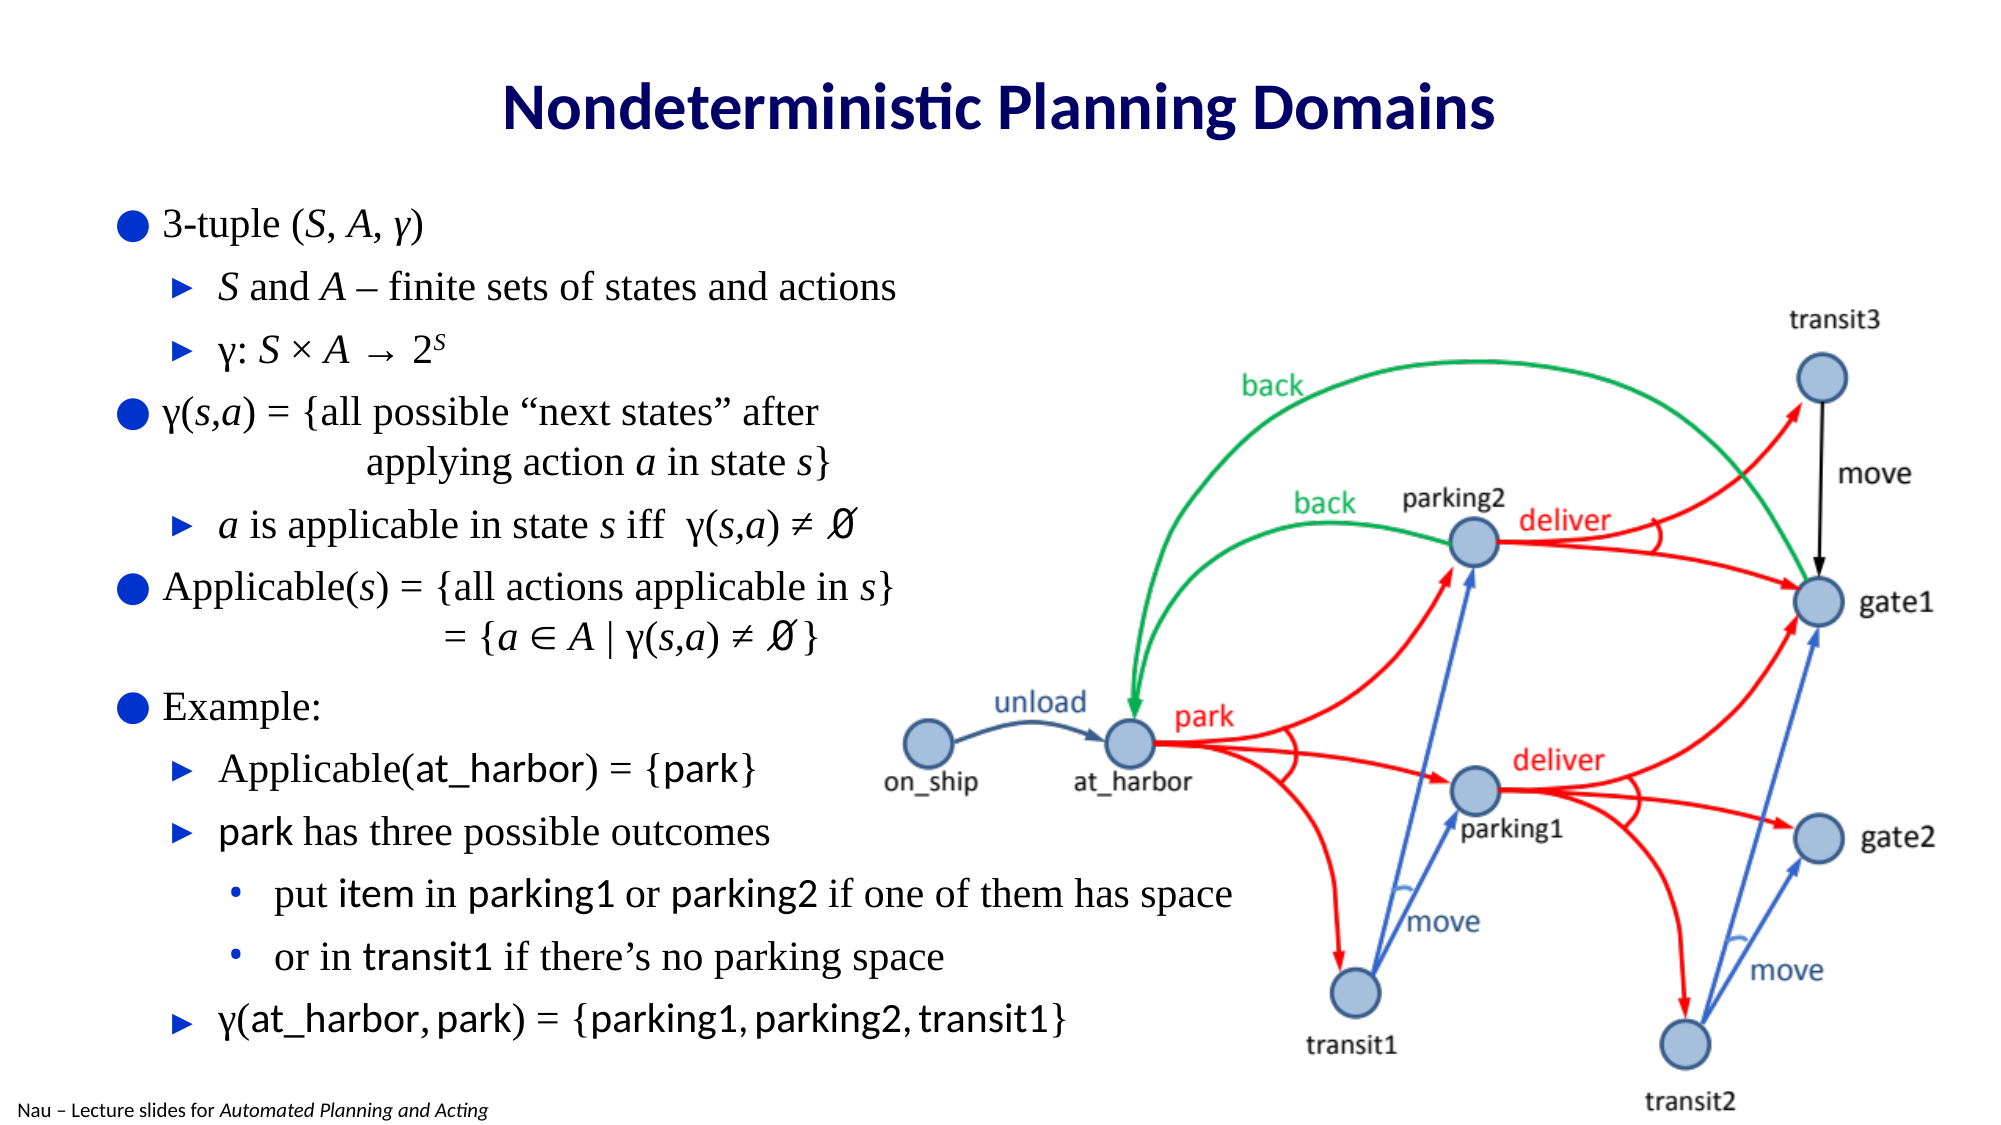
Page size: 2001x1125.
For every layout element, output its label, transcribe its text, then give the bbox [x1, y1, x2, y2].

picture [882, 294, 1944, 1120]
title Nondeterministic Planning Domains [32, 16, 1968, 151]
list 3-tuple (S, A, γ) S and A – finite sets of states and actions γ: S × A → 2S γ(s,a) = {all possible “next states” after applying action a in state s} a is applicable in state s iff γ(s,a) ≠ ∅ Applicable(s) = {all actions applicable in s} = {a ∈ A | γ(s,a) ≠ ∅} Example: Applicable(at_harbor) = {park} park has three possible outcomes put item in parking1 or parking2 if one of them has space or in transit1 if there’s no parking space γ(at_harbor, park) = {parking1, parking2, transit1} [99, 188, 1901, 1057]
